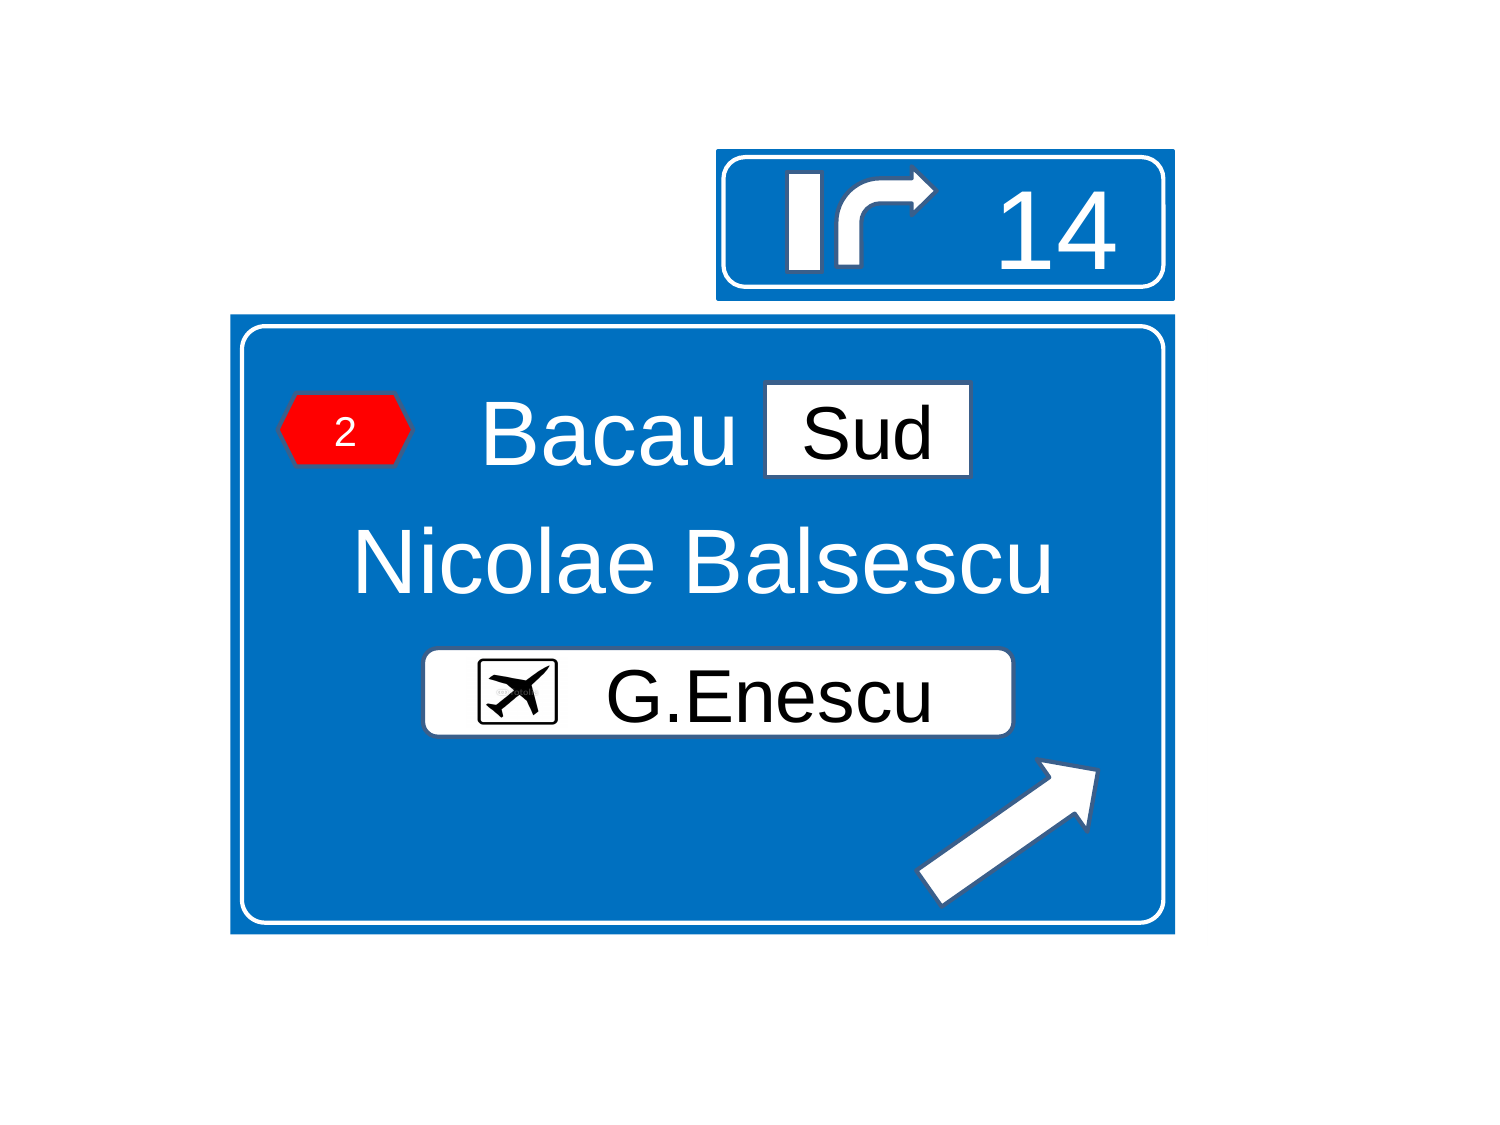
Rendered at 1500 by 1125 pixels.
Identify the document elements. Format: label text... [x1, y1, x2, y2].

picture [466, 656, 569, 729]
subtitle Bacau Sud Nicolae Balsescu [230, 314, 1176, 935]
text_box [721, 154, 1166, 289]
text_box [239, 324, 1166, 925]
text_box 14 [716, 149, 1175, 301]
